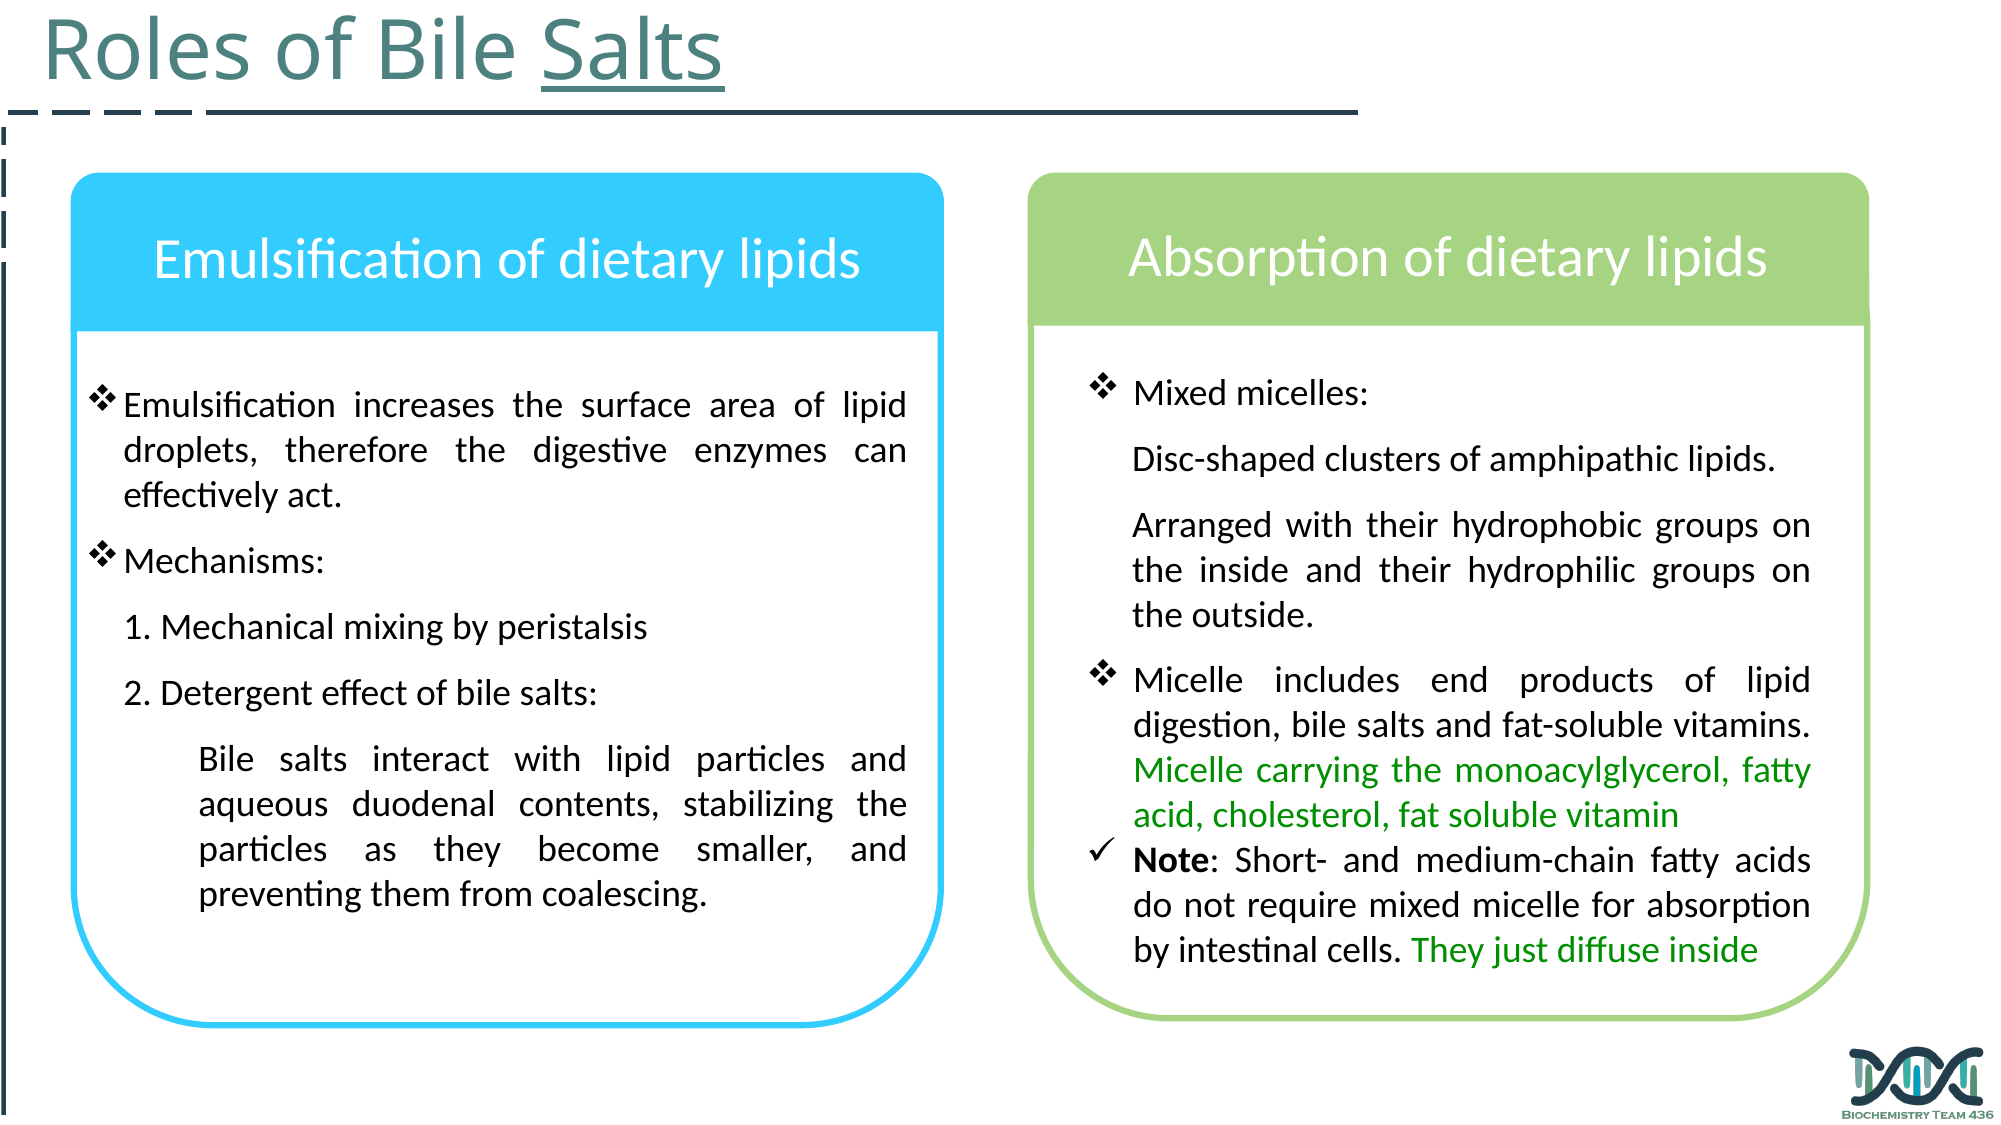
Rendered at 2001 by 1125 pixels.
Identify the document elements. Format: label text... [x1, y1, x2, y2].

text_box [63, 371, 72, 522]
text_box Emulsification of dietary lipids [72, 188, 942, 330]
text_box Absorption of dietary lipids [1029, 174, 1868, 324]
picture [1834, 1046, 2001, 1125]
text_box [72, 330, 942, 1027]
text_box Roles of Bile Salts [27, 0, 1303, 188]
text_box Mixed micelles: Disc-shaped clusters of amphipathic lipids. Arranged with their hydrophobic groups on the inside and their hydrophilic groups on the outside. Micelle includes end products of lipid digestion, bile salts and fat-soluble vitamins. Micelle carrying the monoacylglycerol, fatty acid, cholesterol, fat soluble vitamin Note: Short- and medium-chain fatty acids do not require mixed micelle for absorption by intestinal cells. They just diffuse inside [1029, 316, 1869, 1020]
